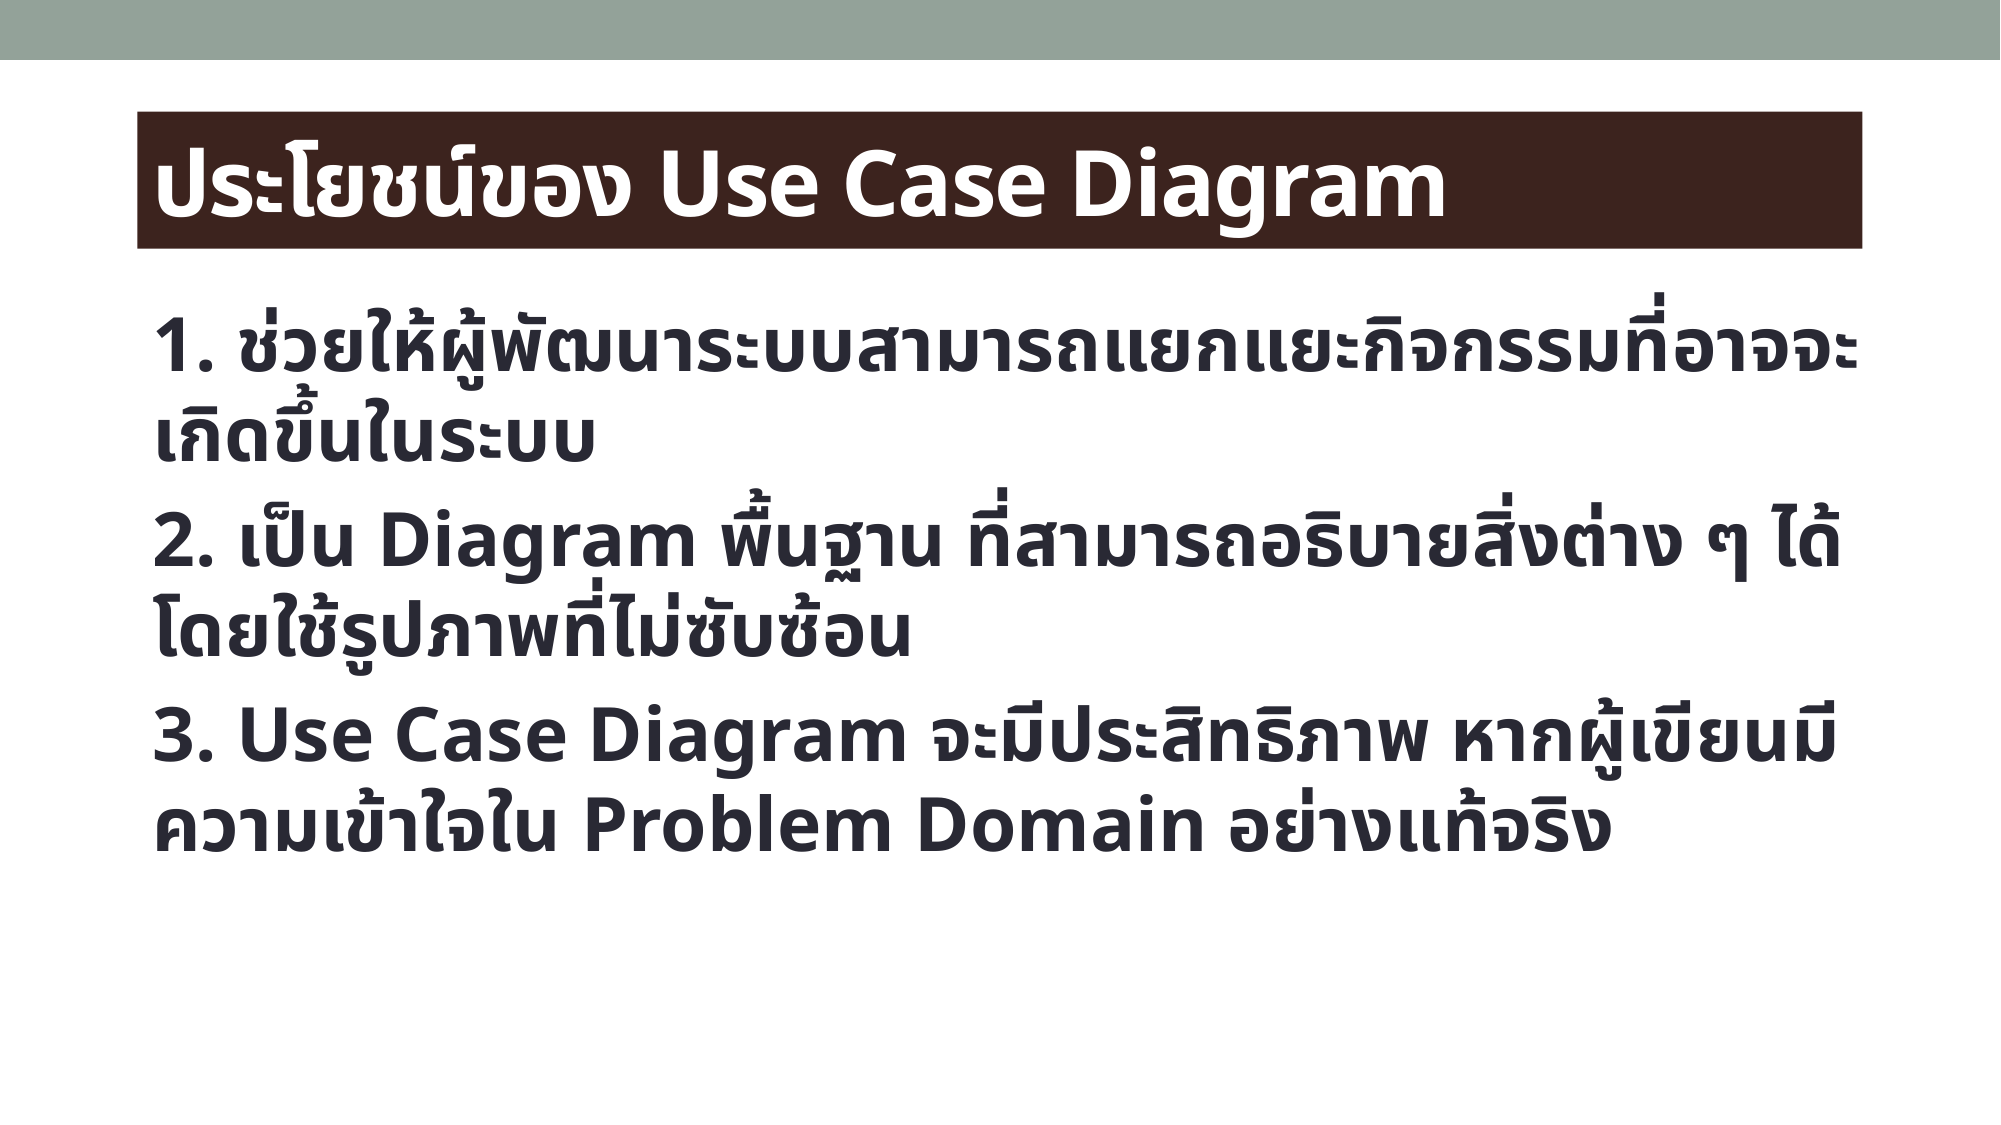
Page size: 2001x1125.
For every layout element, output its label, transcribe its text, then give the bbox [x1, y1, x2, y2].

title ประโยชน์ของ Use Case Diagram [137, 111, 1863, 249]
list 1. ช่วยให้ผู้พัฒนาระบบสามารถแยกแยะกิจกรรมที่อาจจะเกิดขึ้นในระบบ 2. เป็น Diagram พื้นฐาน ที่สามารถอธิบายสิ่งต่าง ๆ ได้โดยใช้รูปภาพที่ไม่ซับซ้อน 3. Use Case Diagram จะมีประสิทธิภาพ หากผู้เขียนมีความเข้าใจใน Problem Domain อย่างแท้จริง [137, 288, 1899, 935]
